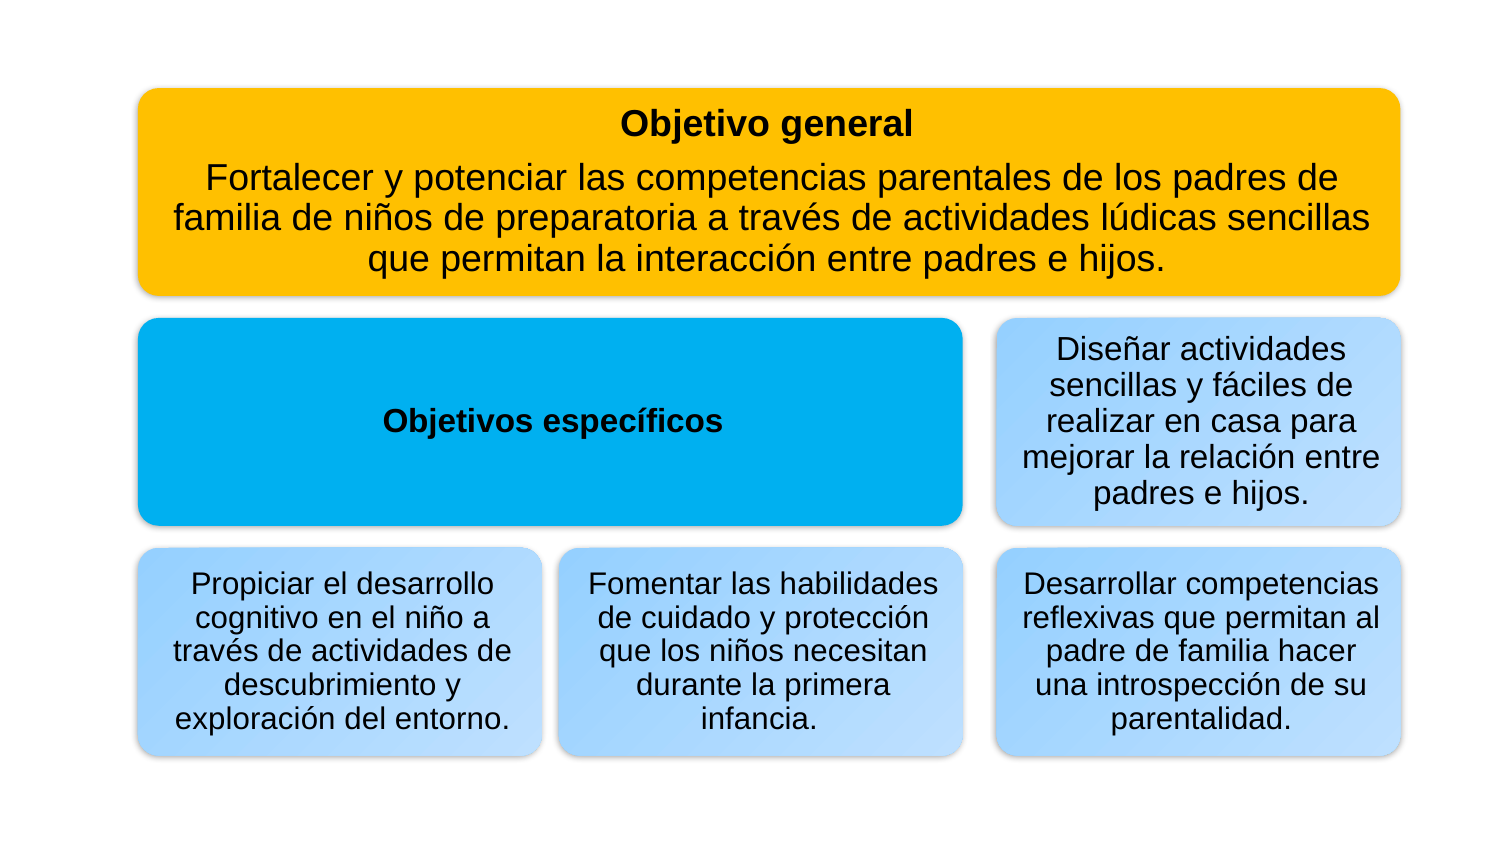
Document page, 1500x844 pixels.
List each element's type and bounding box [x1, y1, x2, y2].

text_box [137, 87, 1401, 757]
